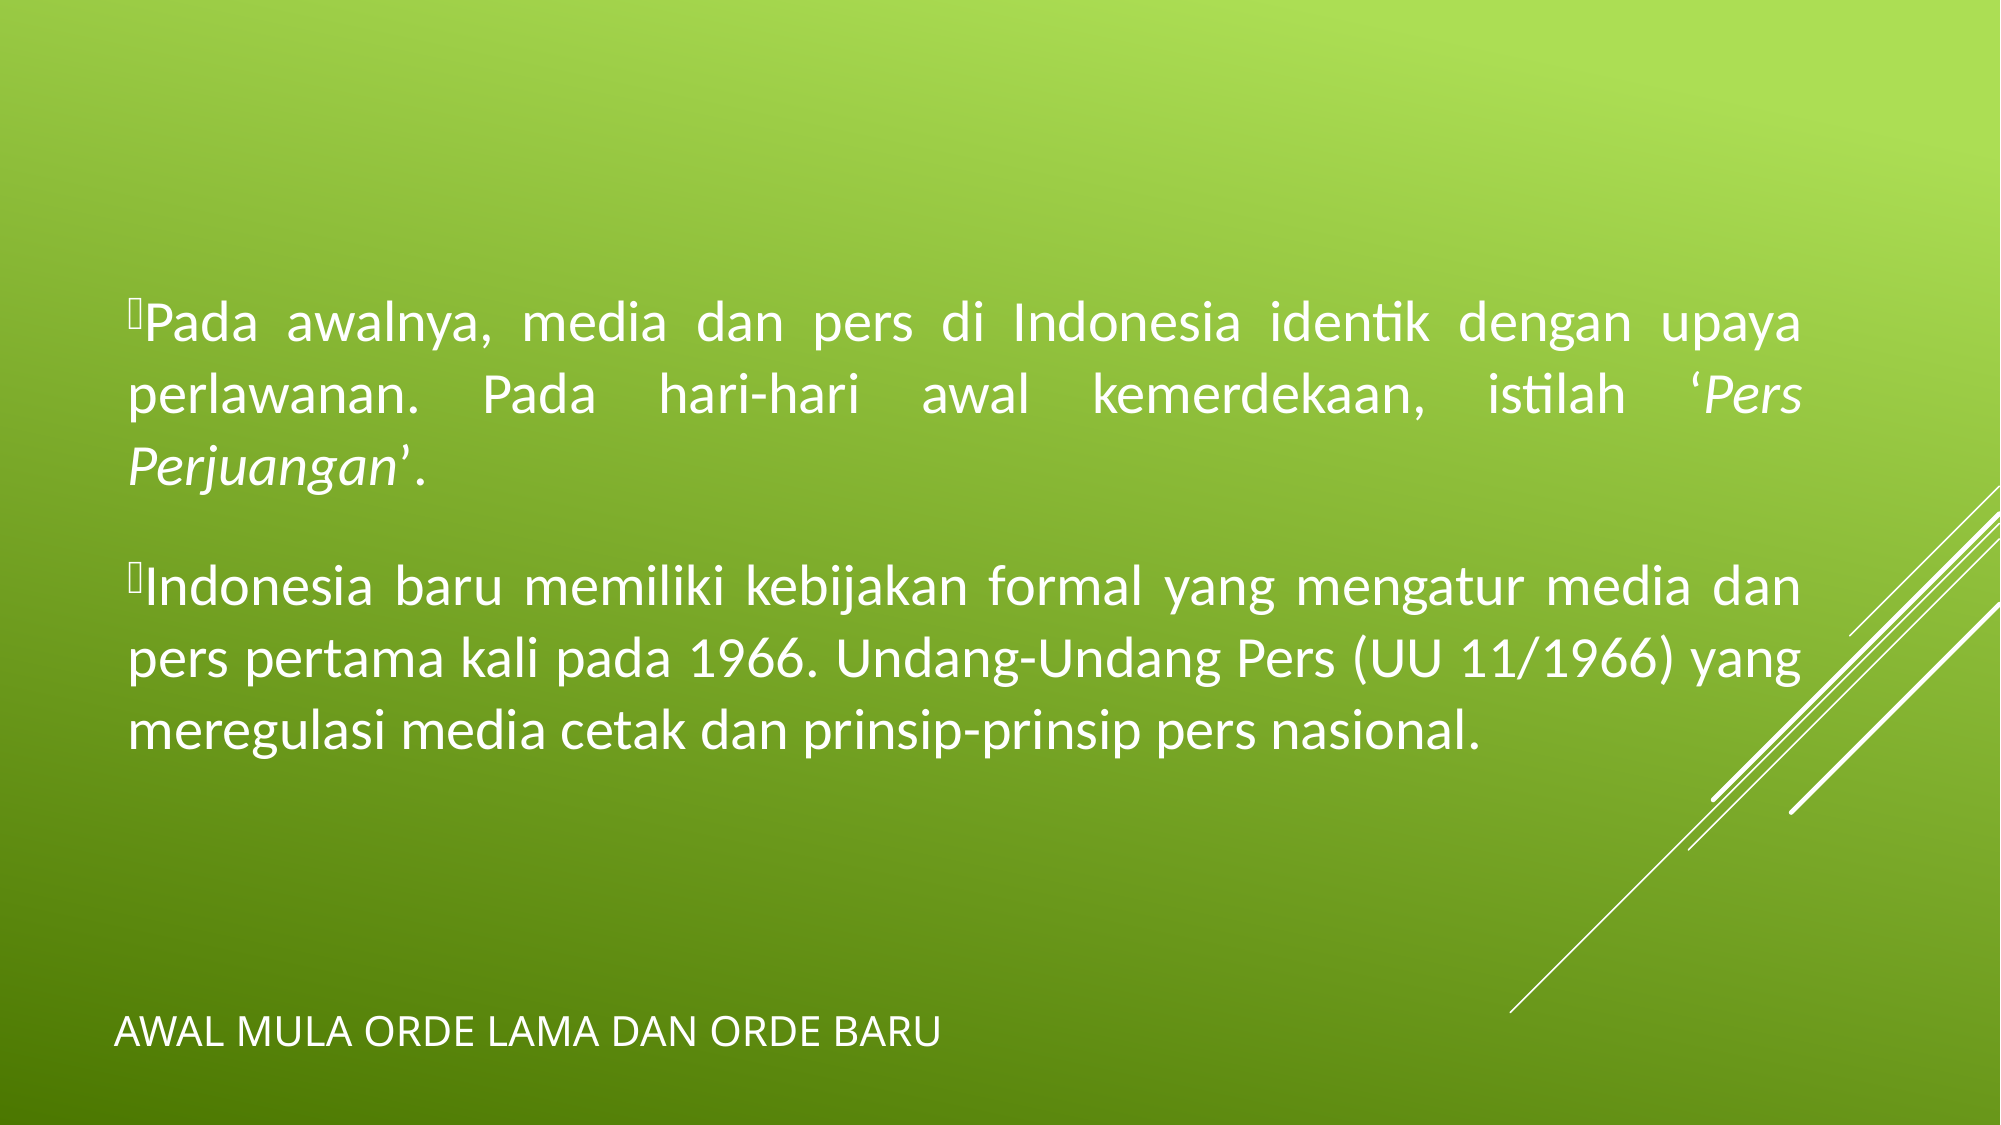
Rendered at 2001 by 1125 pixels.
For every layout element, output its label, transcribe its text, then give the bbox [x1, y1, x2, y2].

list Pada awalnya, media dan pers di Indonesia identik dengan upaya perlawanan. Pada hari-hari awal kemerdekaan, istilah ‘Pers Perjuangan’. Indonesia baru memiliki kebijakan formal yang mengatur media dan pers pertama kali pada 1966. Undang-Undang Pers (UU 11/1966) yang meregulasi media cetak dan prinsip-prinsip pers nasional. [112, 107, 1818, 935]
title Awal Mula Orde Lama dan Orde Baru [99, 974, 1367, 1086]
